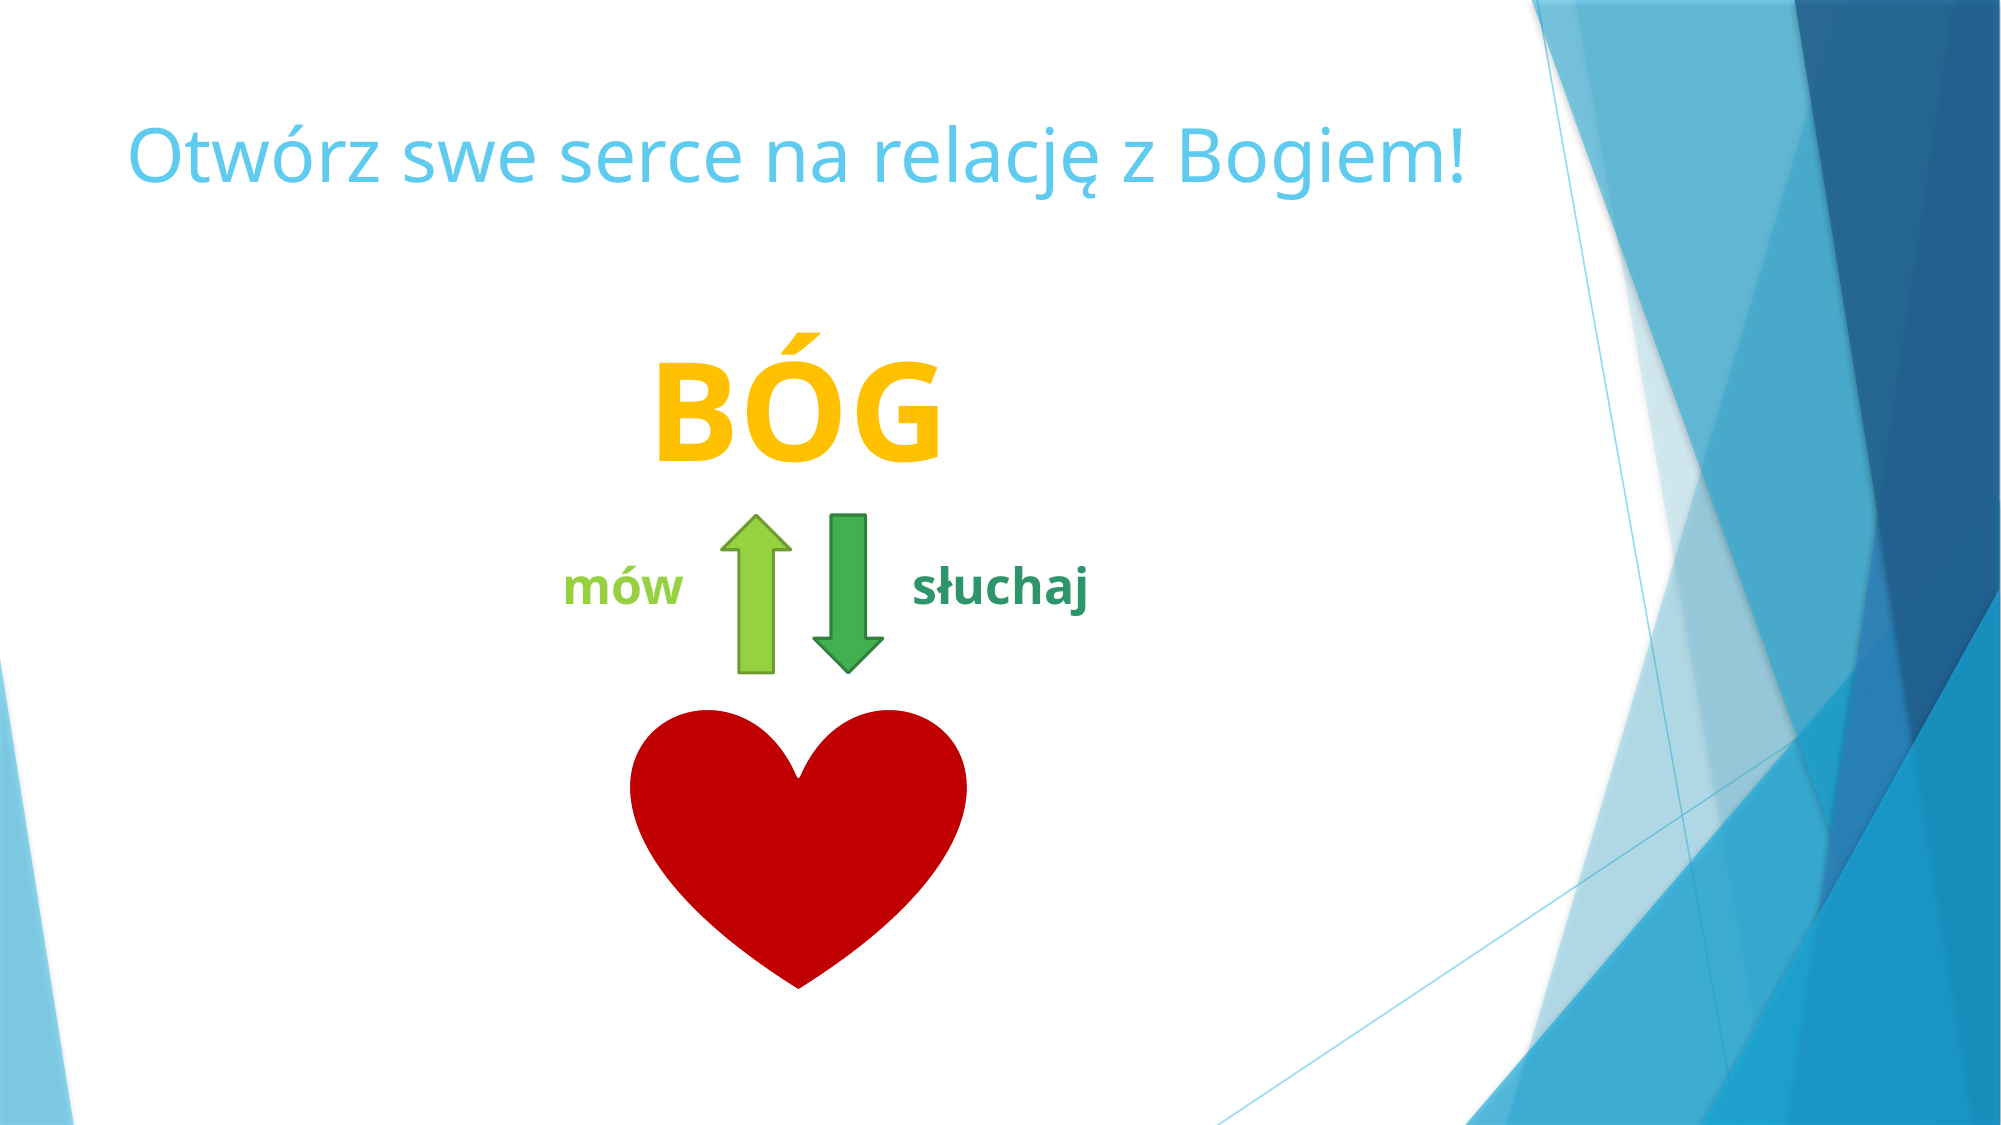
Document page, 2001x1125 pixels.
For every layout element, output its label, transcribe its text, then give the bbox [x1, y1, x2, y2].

text_box BÓG [93, 316, 1504, 534]
text_box słuchaj [898, 547, 1435, 641]
text_box mów [162, 547, 699, 641]
text_box [812, 534, 885, 674]
text_box [720, 534, 793, 675]
text_box [626, 706, 970, 993]
title Otwórz swe serce na relację z Bogiem! [110, 99, 1522, 317]
